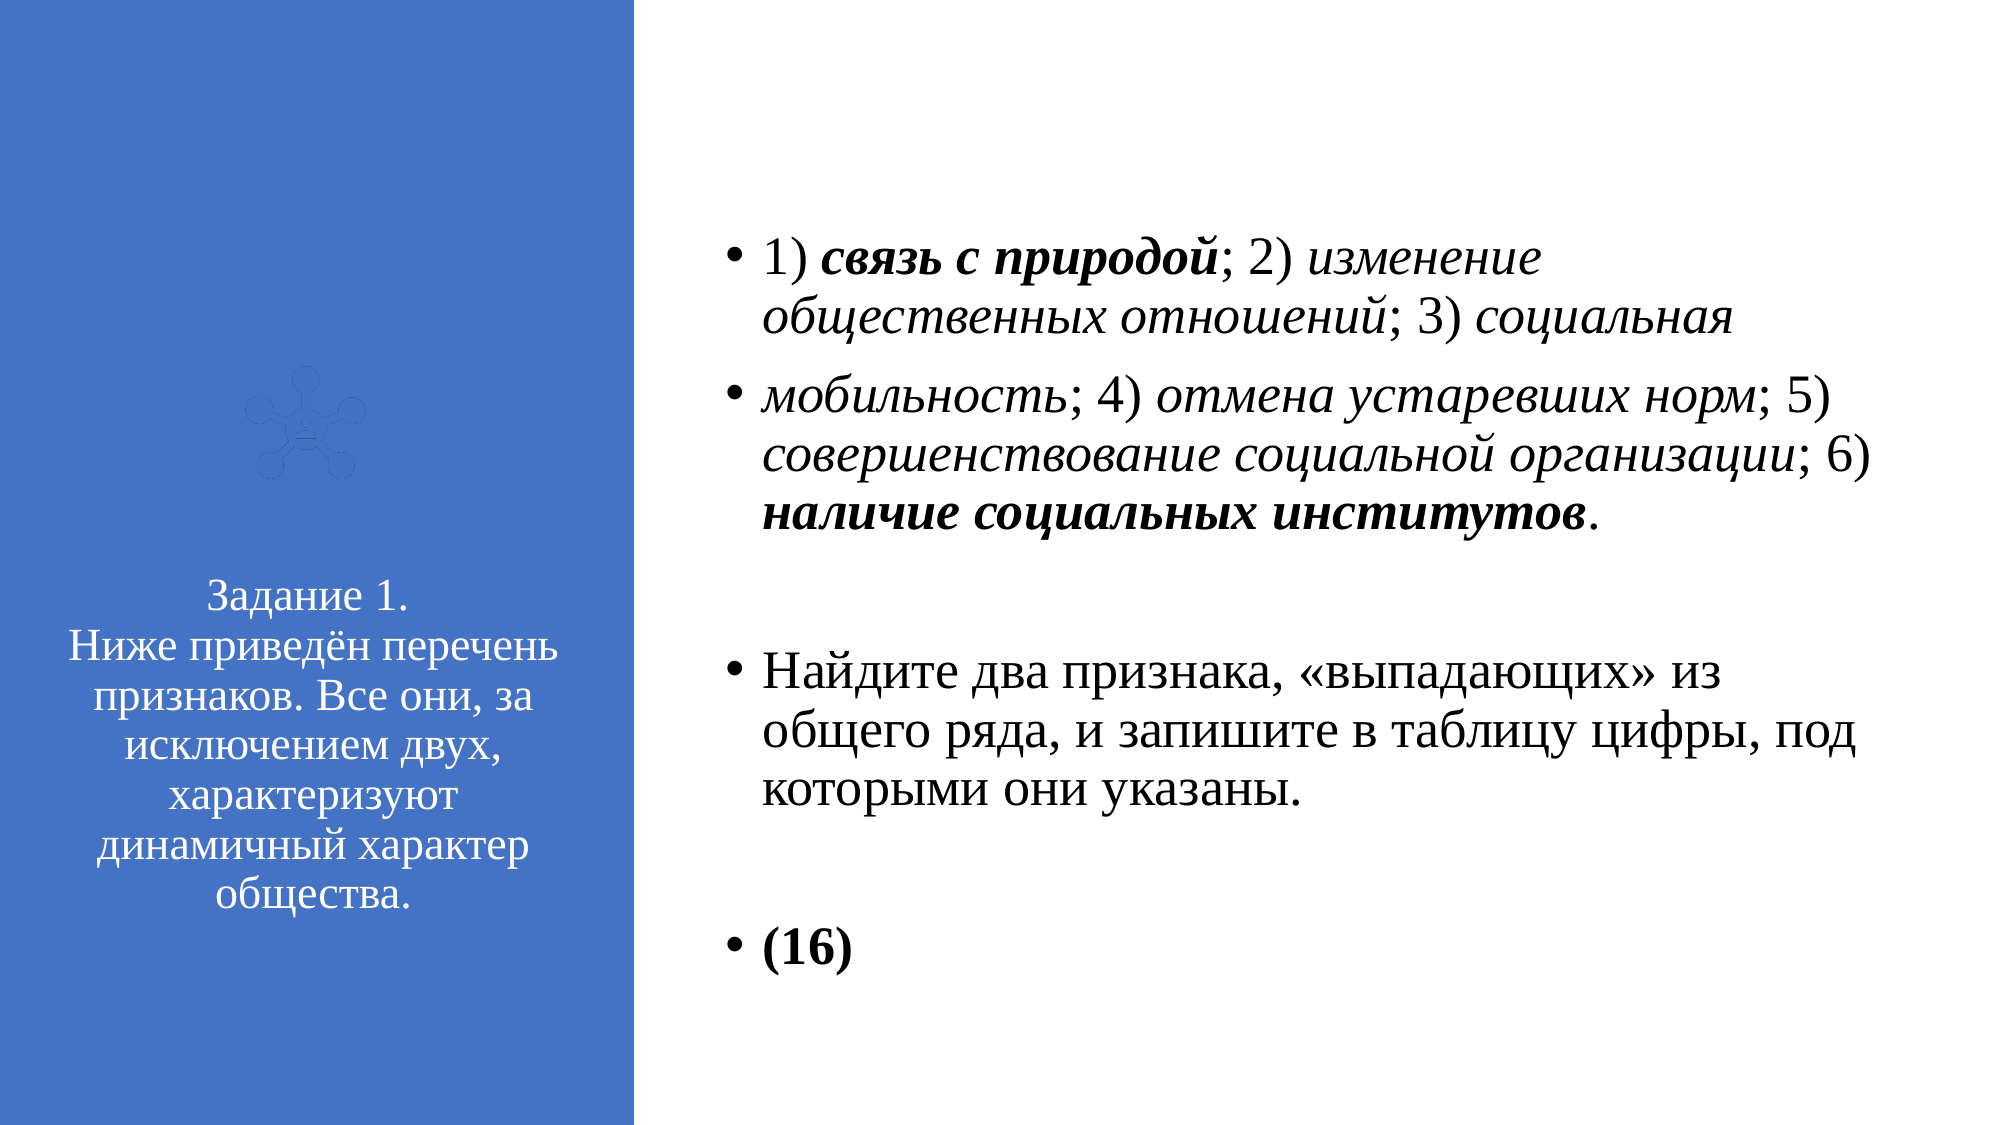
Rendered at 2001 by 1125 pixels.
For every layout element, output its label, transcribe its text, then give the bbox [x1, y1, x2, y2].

list 1) связь с природой; 2) изменение общественных отношений; 3) социальная мобильность; 4) отмена устаревших норм; 5) совершенствование социальной организации; 6) наличие социальных институтов. Найдите два признака, «выпадающих» из общего ряда, и запишите в таблицу цифры, под которыми они указаны. (16) [710, 105, 1907, 1013]
picture [229, 348, 380, 499]
title Задание 1. Ниже приведён перечень признаков. Все они, за исключением двух, характеризуют динамичный характер общества. [51, 563, 576, 1014]
text_box [0, 0, 635, 1125]
